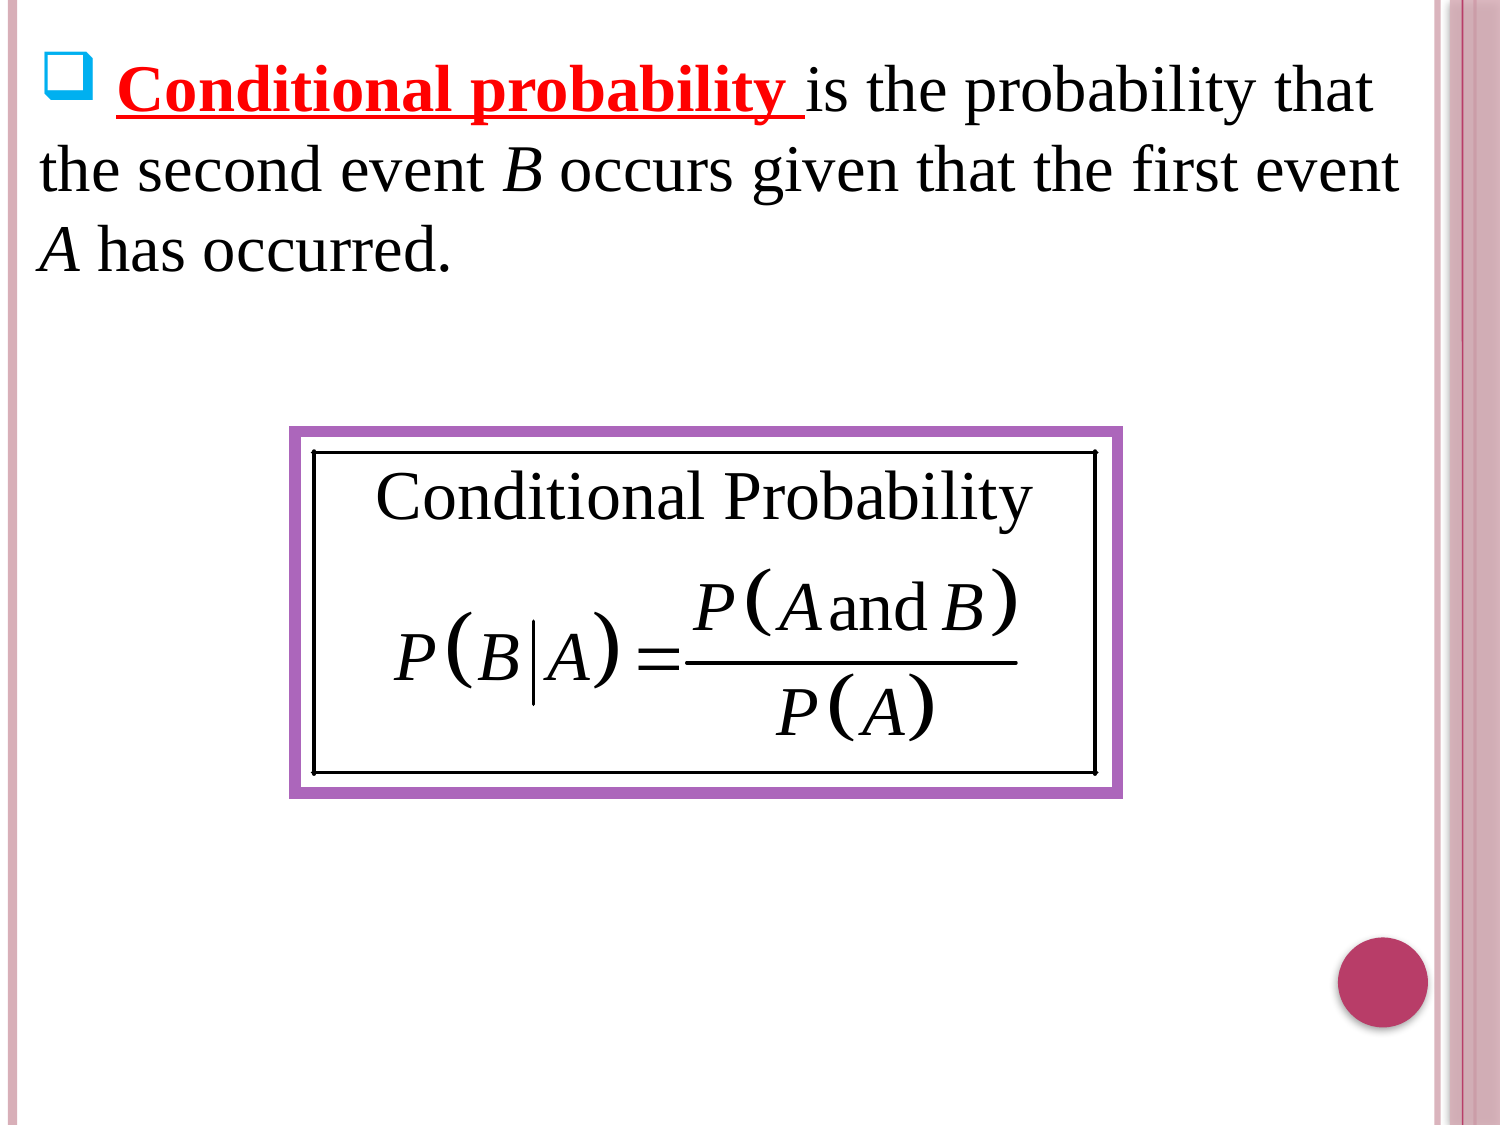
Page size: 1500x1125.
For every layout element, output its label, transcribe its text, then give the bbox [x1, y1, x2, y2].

text_box Conditional probability is the probability that the second event B occurs given that the first event A has occurred. [24, 37, 1463, 293]
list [300, 436, 1113, 788]
